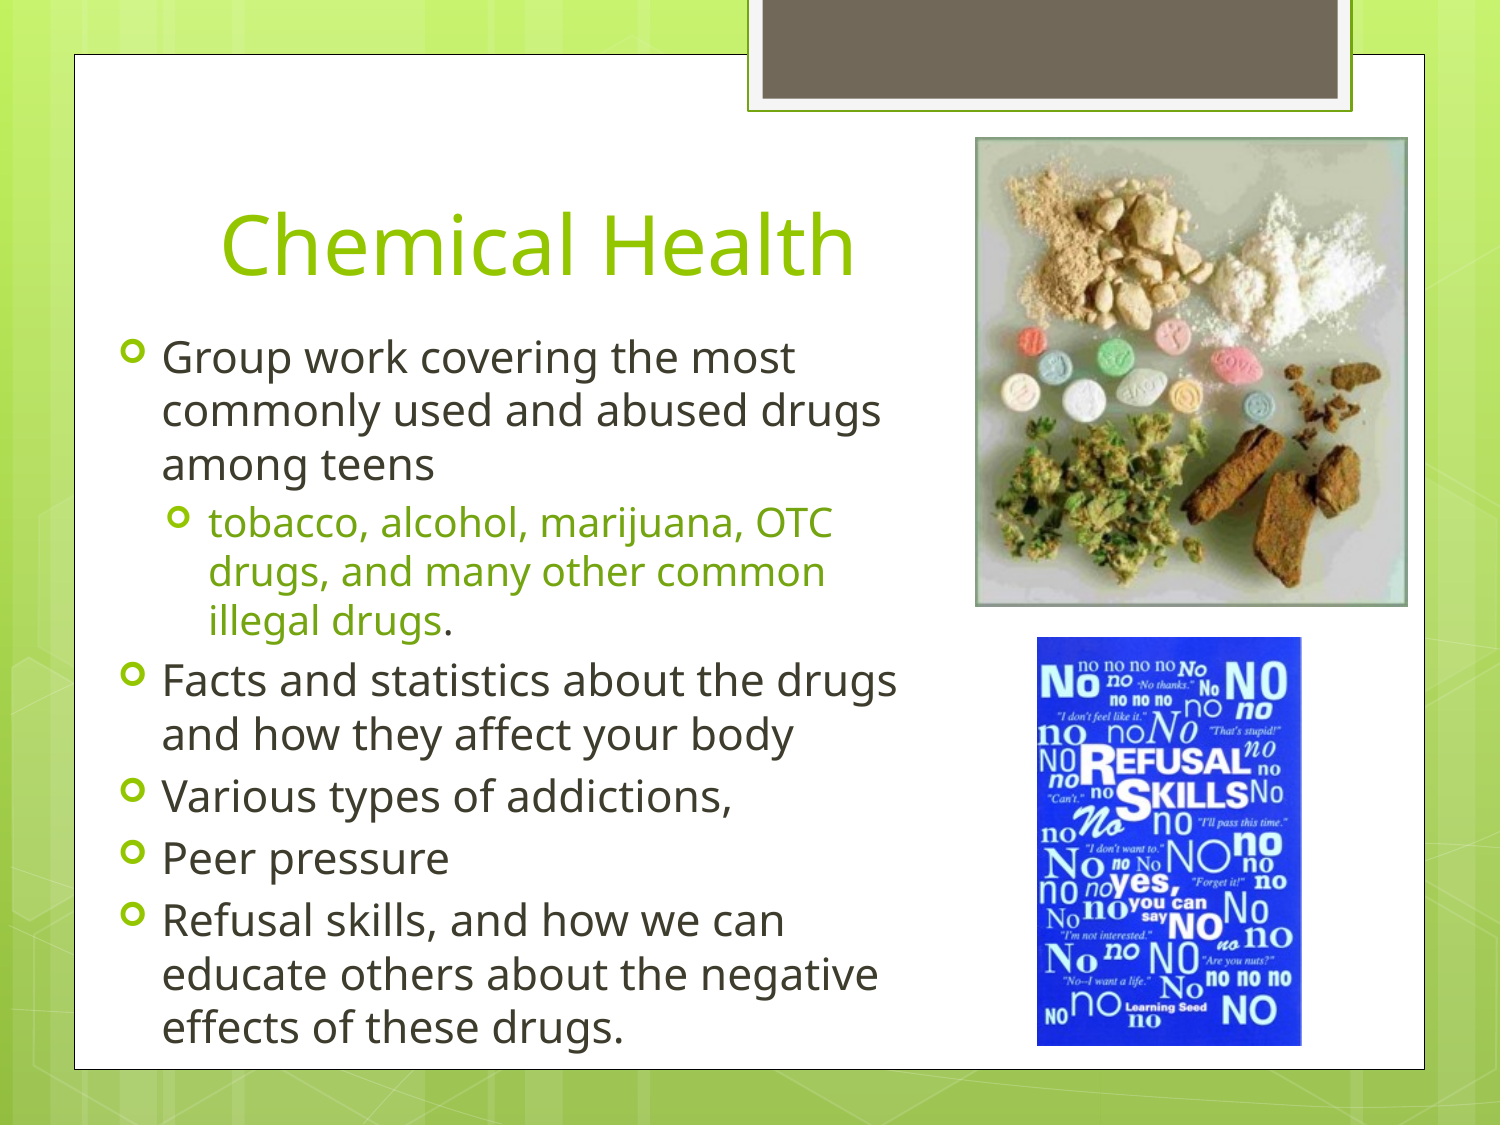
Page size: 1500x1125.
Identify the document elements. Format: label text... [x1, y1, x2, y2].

title Chemical Health [0, 112, 1115, 300]
picture [974, 137, 1409, 607]
list Group work covering the most commonly used and abused drugs among teens tobacco, alcohol, marijuana, OTC drugs, and many other common illegal drugs. Facts and statistics about the drugs and how they affect your body Various types of addictions, Peer pressure Refusal skills, and how we can educate others about the negative effects of these drugs. [92, 321, 938, 1063]
picture [1037, 637, 1302, 1046]
